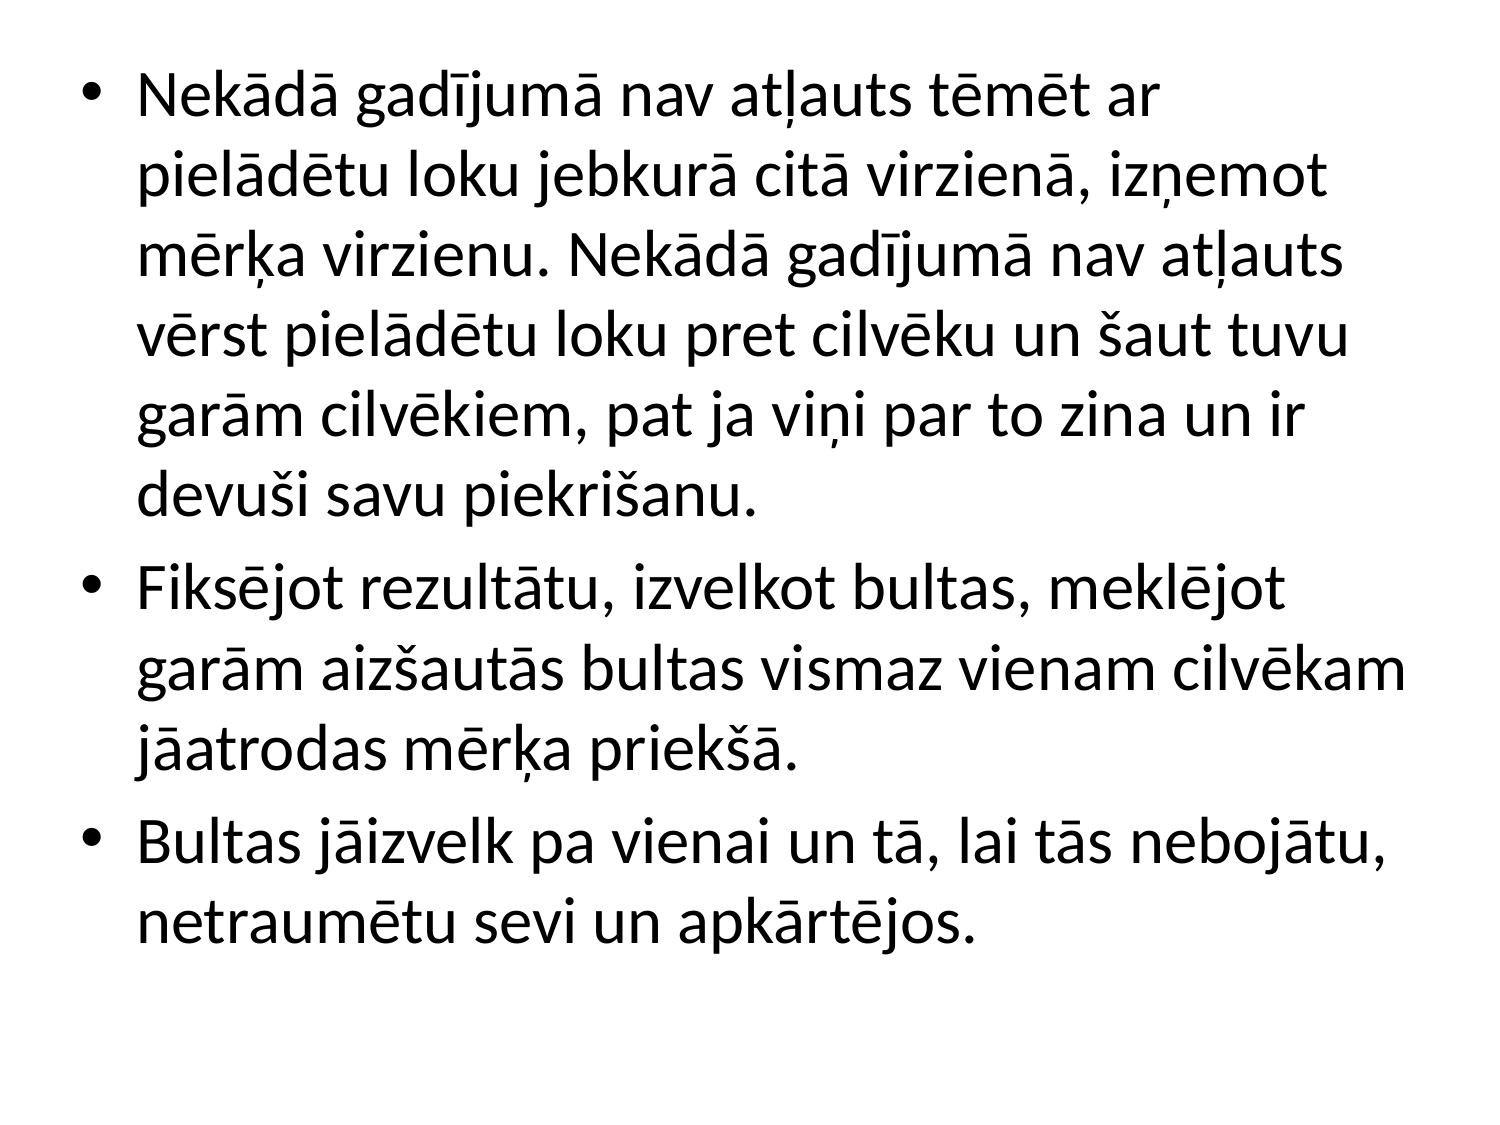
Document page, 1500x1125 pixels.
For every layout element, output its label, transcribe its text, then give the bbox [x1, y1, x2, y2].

list Nekādā gadījumā nav atļauts tēmēt ar pielādētu loku jebkurā citā virzienā, izņemot mērķa virzienu. Nekādā gadījumā nav atļauts vērst pielādētu loku pret cilvēku un šaut tuvu garām cilvēkiem, pat ja viņi par to zina un ir devuši savu piekrišanu. Fiksējot rezultātu, izvelkot bultas, meklējot garām aizšautās bultas vismaz vienam cilvēkam jāatrodas mērķa priekšā. Bultas jāizvelk pa vienai un tā, lai tās nebojātu, netraumētu sevi un apkārtējos. [64, 42, 1425, 1005]
